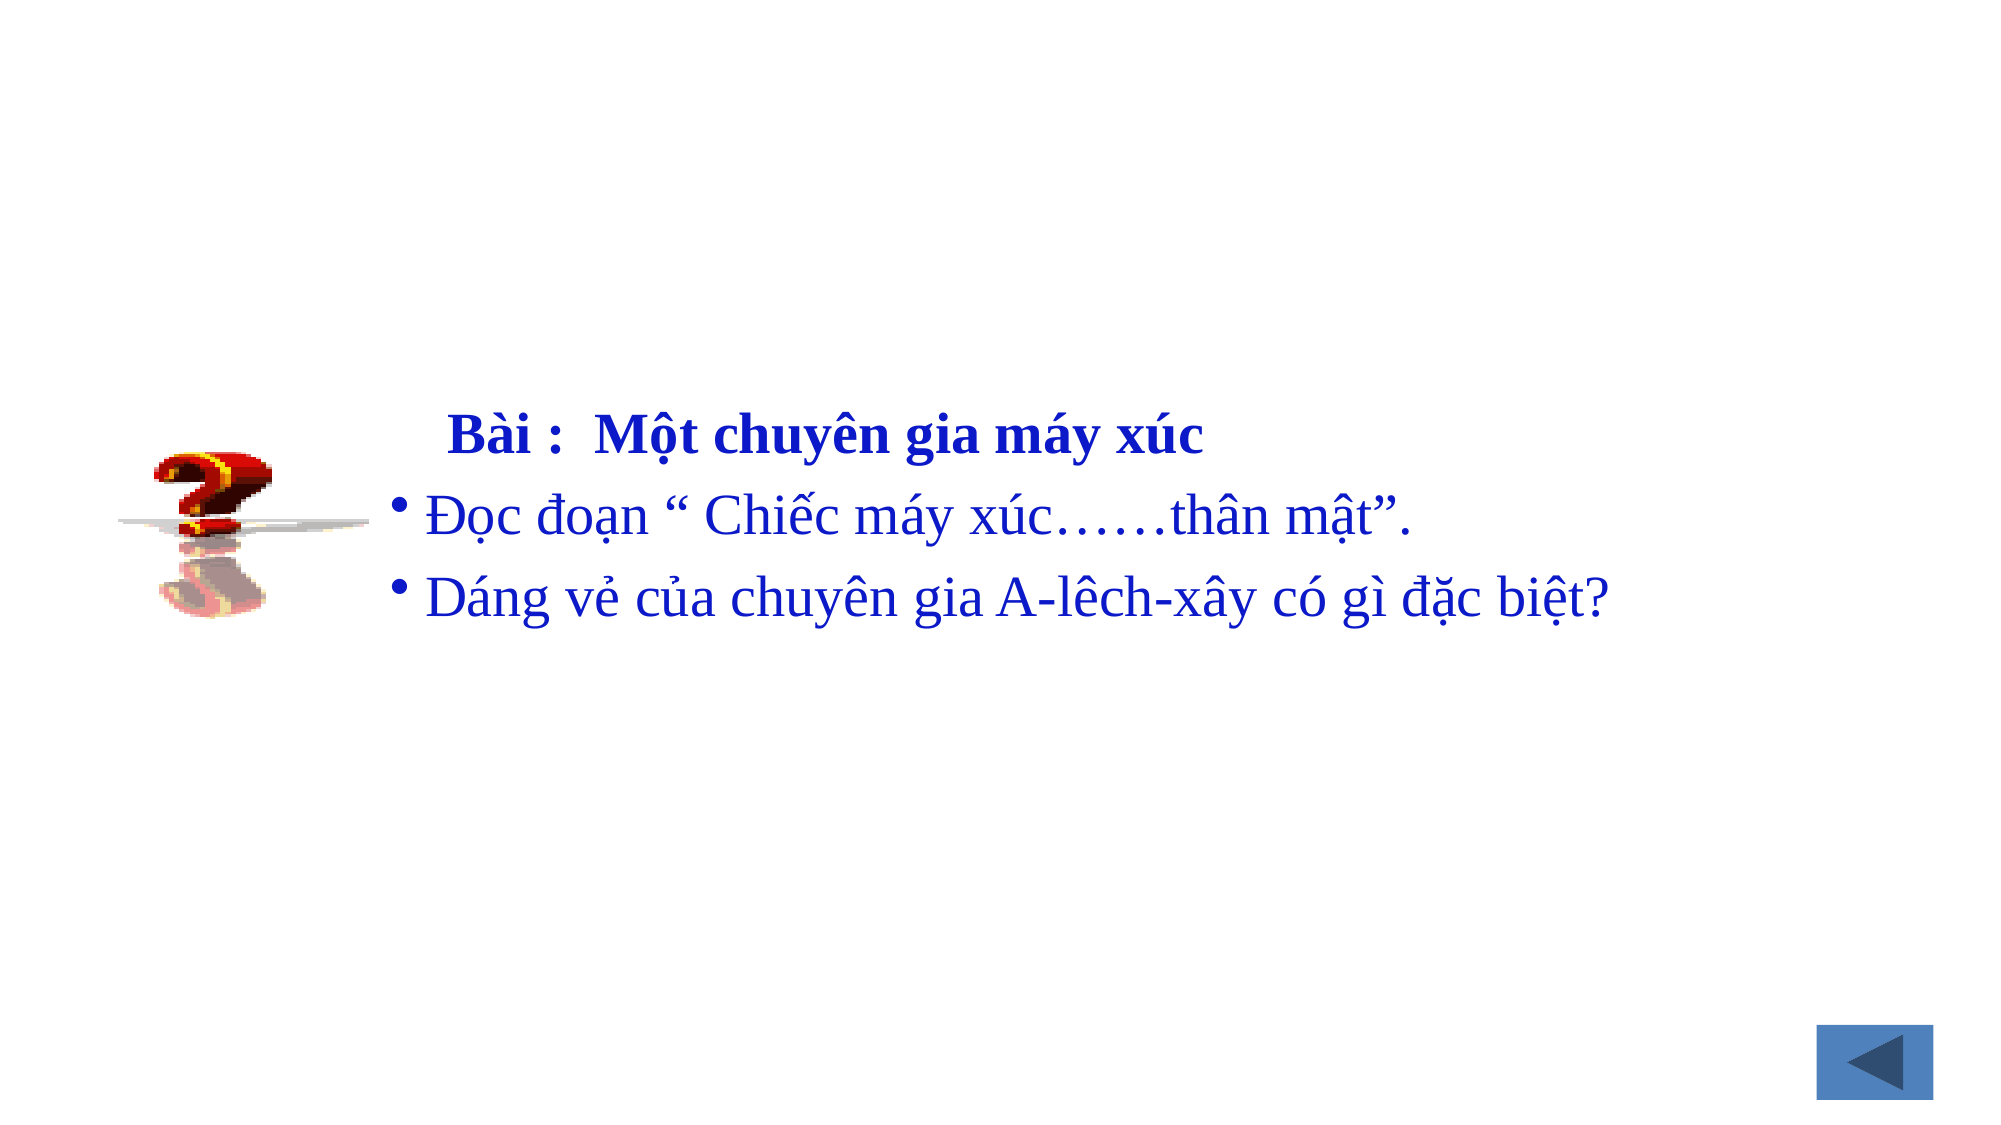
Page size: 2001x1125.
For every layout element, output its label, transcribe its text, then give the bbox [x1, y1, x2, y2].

picture [16, 437, 401, 626]
text_box [1816, 1024, 1934, 1100]
text_box Bài : Một chuyên gia máy xúc Đọc đoạn “ Chiếc máy xúc……thân mật”. Dáng vẻ của chuyên gia A-lêch-xây có gì đặc biệt? [375, 387, 2000, 636]
